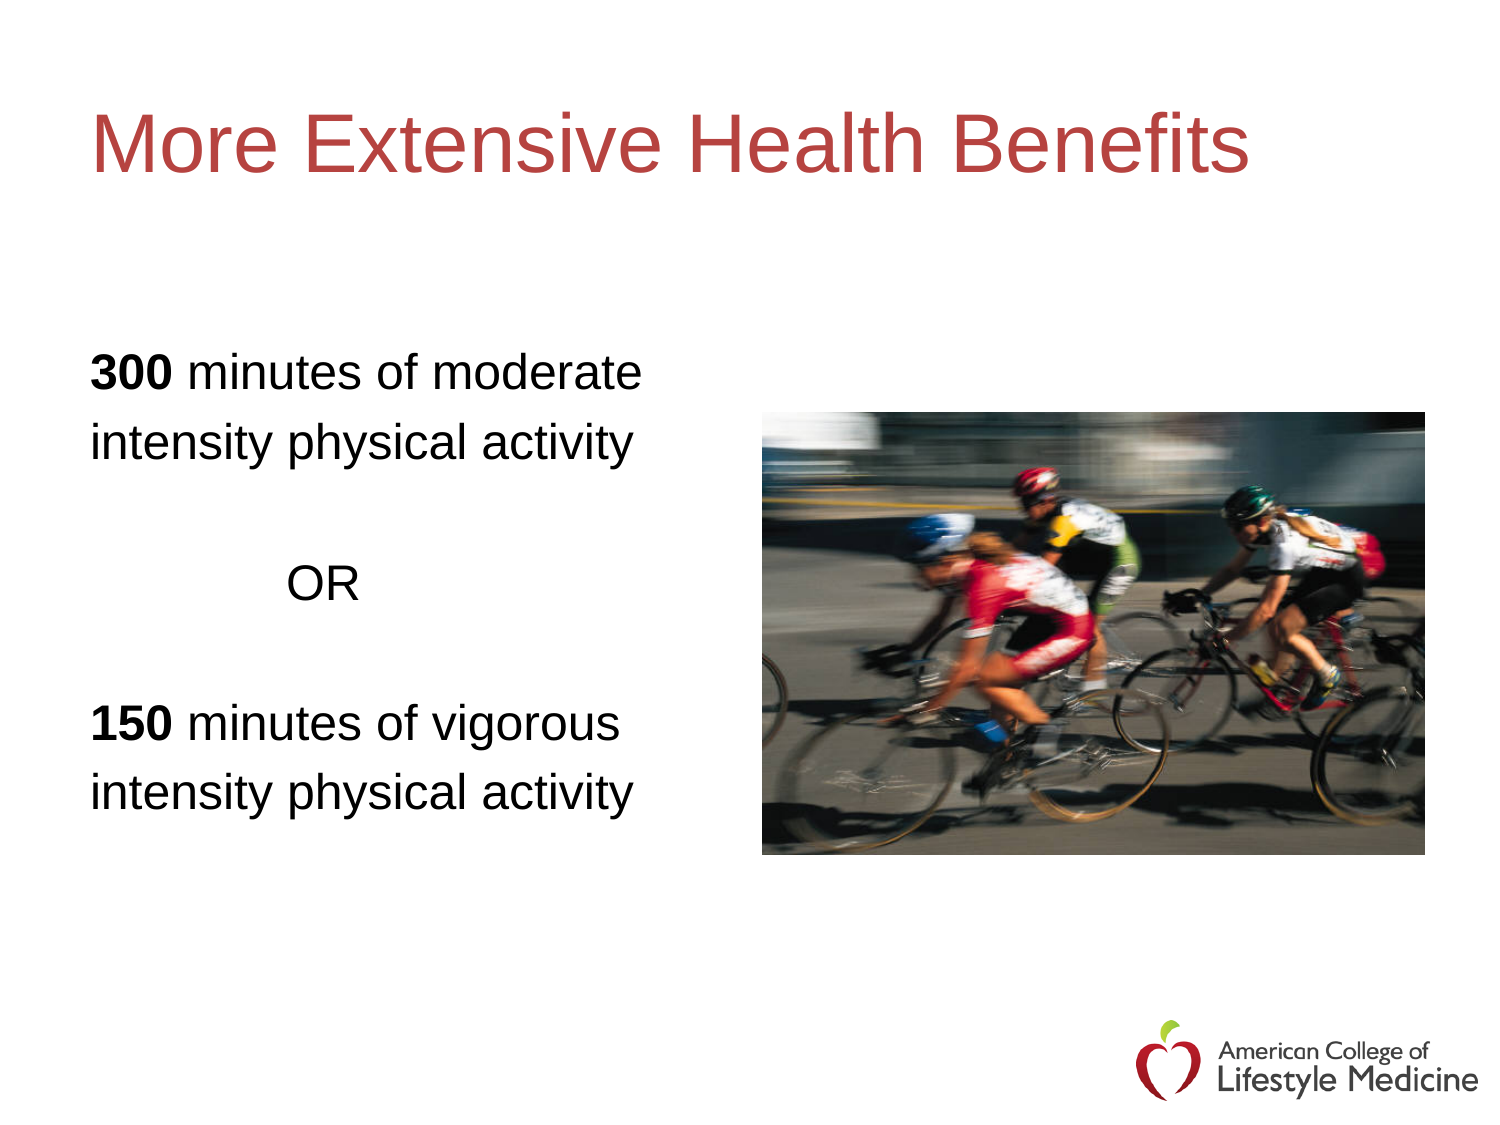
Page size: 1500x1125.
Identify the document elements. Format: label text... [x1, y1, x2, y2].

list 300 minutes of moderate intensity physical activity OR 150 minutes of vigorous intensity physical activity [75, 262, 738, 1005]
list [762, 262, 1426, 1006]
title More Extensive Health Benefits [75, 45, 1425, 233]
picture [1135, 1020, 1478, 1101]
